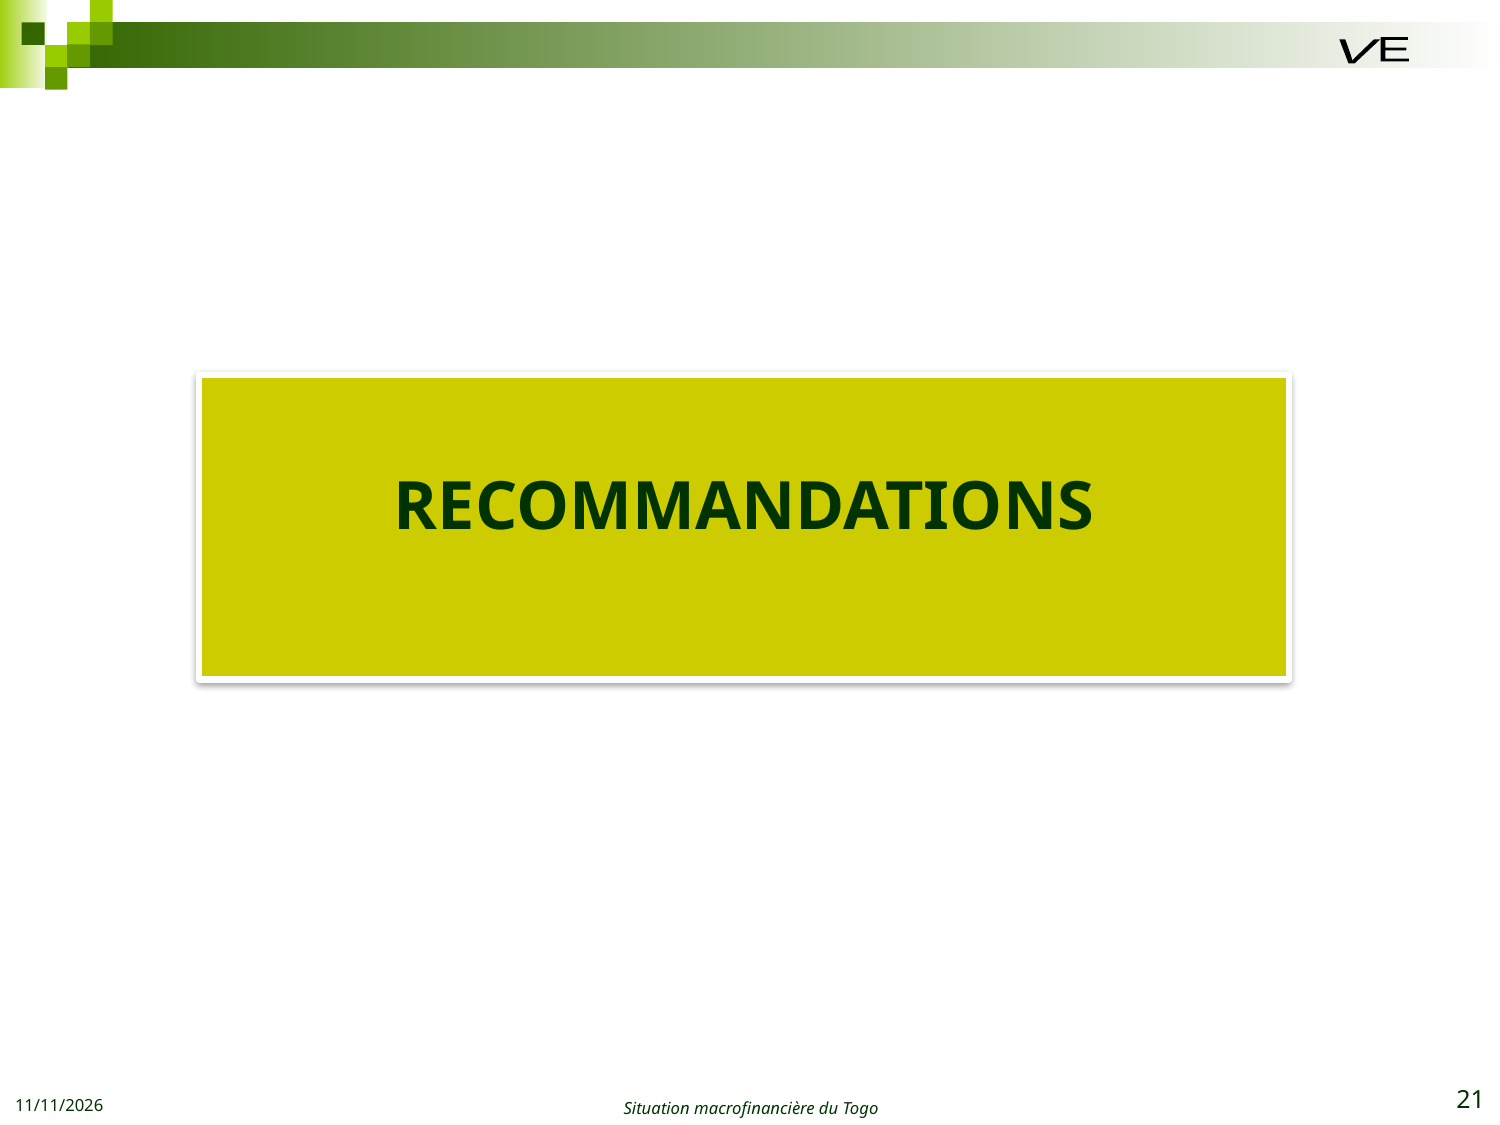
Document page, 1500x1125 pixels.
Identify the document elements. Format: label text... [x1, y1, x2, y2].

footer Situation macrofinancière du Togo [513, 1049, 989, 1125]
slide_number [0, 1046, 351, 1125]
slide_number 21 [1149, 1049, 1500, 1125]
text_box RECOMMANDATIONS [196, 372, 1292, 683]
